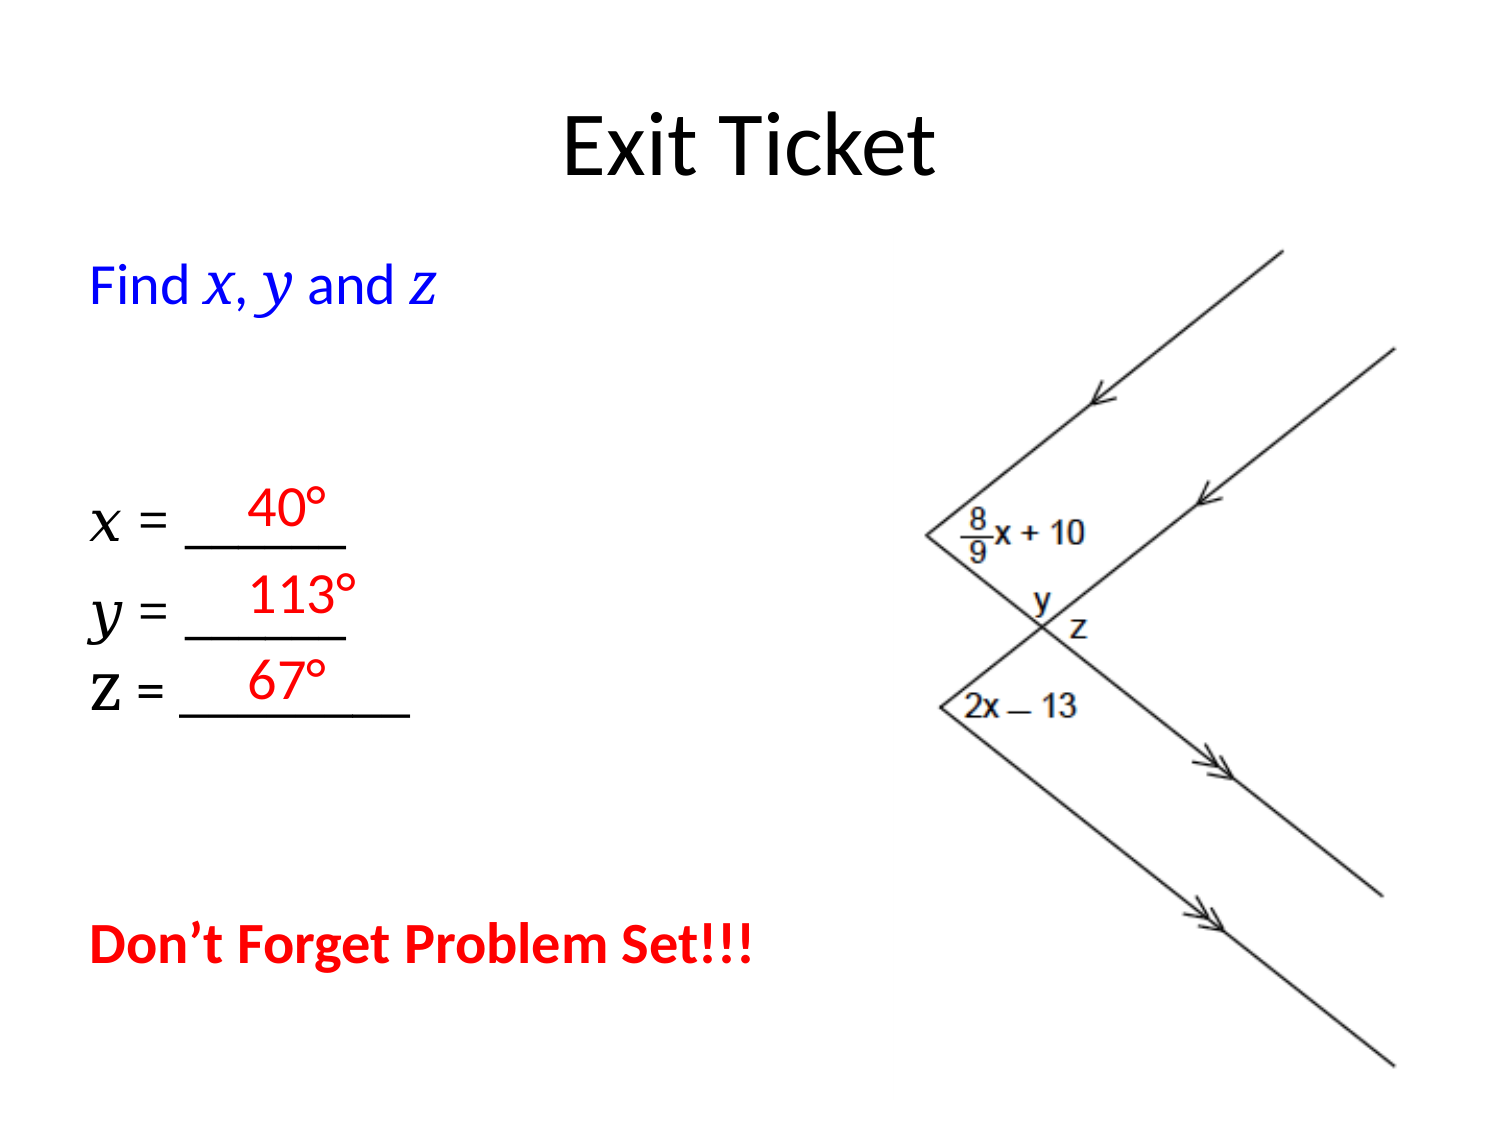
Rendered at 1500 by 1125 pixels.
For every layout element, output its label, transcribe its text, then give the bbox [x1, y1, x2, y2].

text_box Don’t Forget Problem Set!!! [74, 897, 887, 983]
text_box 67° [232, 633, 342, 719]
text_box 113° [233, 547, 372, 633]
text_box Find x, y and z [75, 238, 609, 324]
text_box 𝑥 = ______ 𝑦 = ______ z = ________ [74, 454, 474, 823]
title Exit Ticket [75, 45, 1425, 233]
picture [892, 232, 1468, 1100]
text_box 40° [232, 460, 342, 546]
